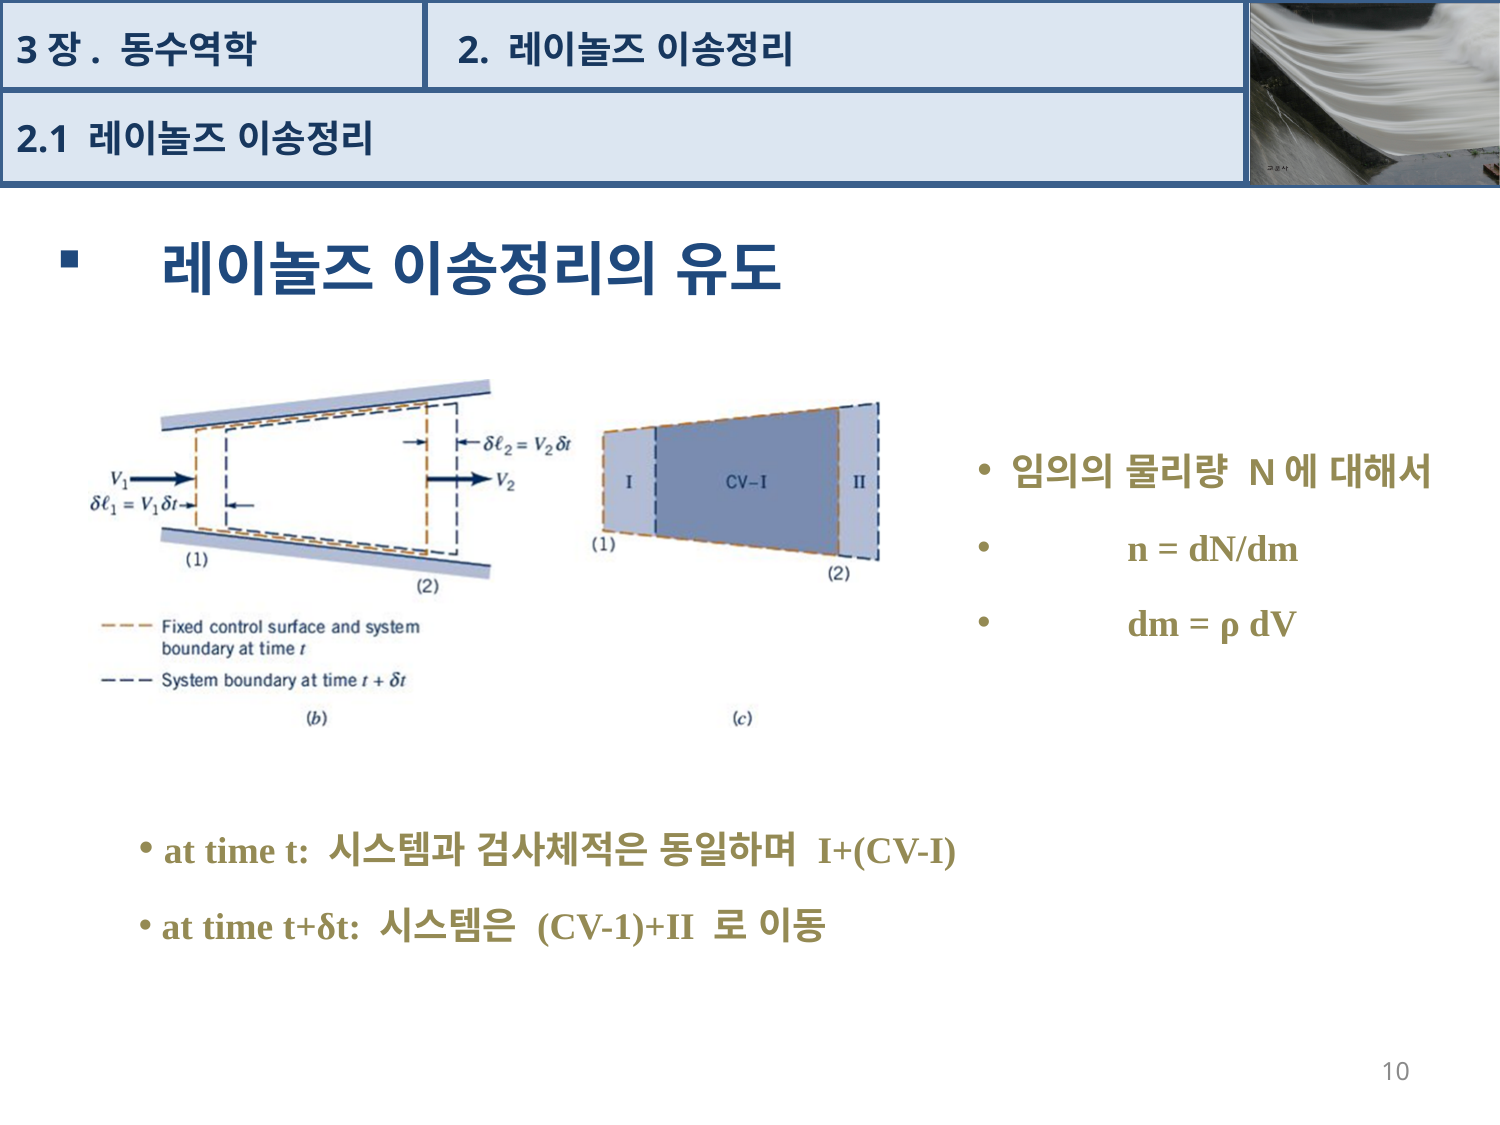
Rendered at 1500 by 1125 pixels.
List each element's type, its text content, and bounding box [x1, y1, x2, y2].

picture [1249, 3, 1500, 185]
text_box at time t: 시스템과 검사체적은 동일하며 I+(CV-I) at time t+δt: 시스템은 (CV-1)+II 로 이동 [123, 789, 1388, 1106]
text_box 3장. 동수역학 [1, 19, 368, 79]
picture [88, 379, 881, 729]
text_box 임의의 물리량 N에 대해서 n = dN/dm dm = ρ dV [962, 411, 1471, 728]
text_box 레이놀즈 이송정리의 유도 [41, 146, 1187, 388]
slide_number 9 [1388, 1042, 1425, 1103]
text_box 2. 레이놀즈 이송정리 [442, 19, 963, 79]
text_box 2.1 레이놀즈 이송정리 [1, 107, 656, 168]
